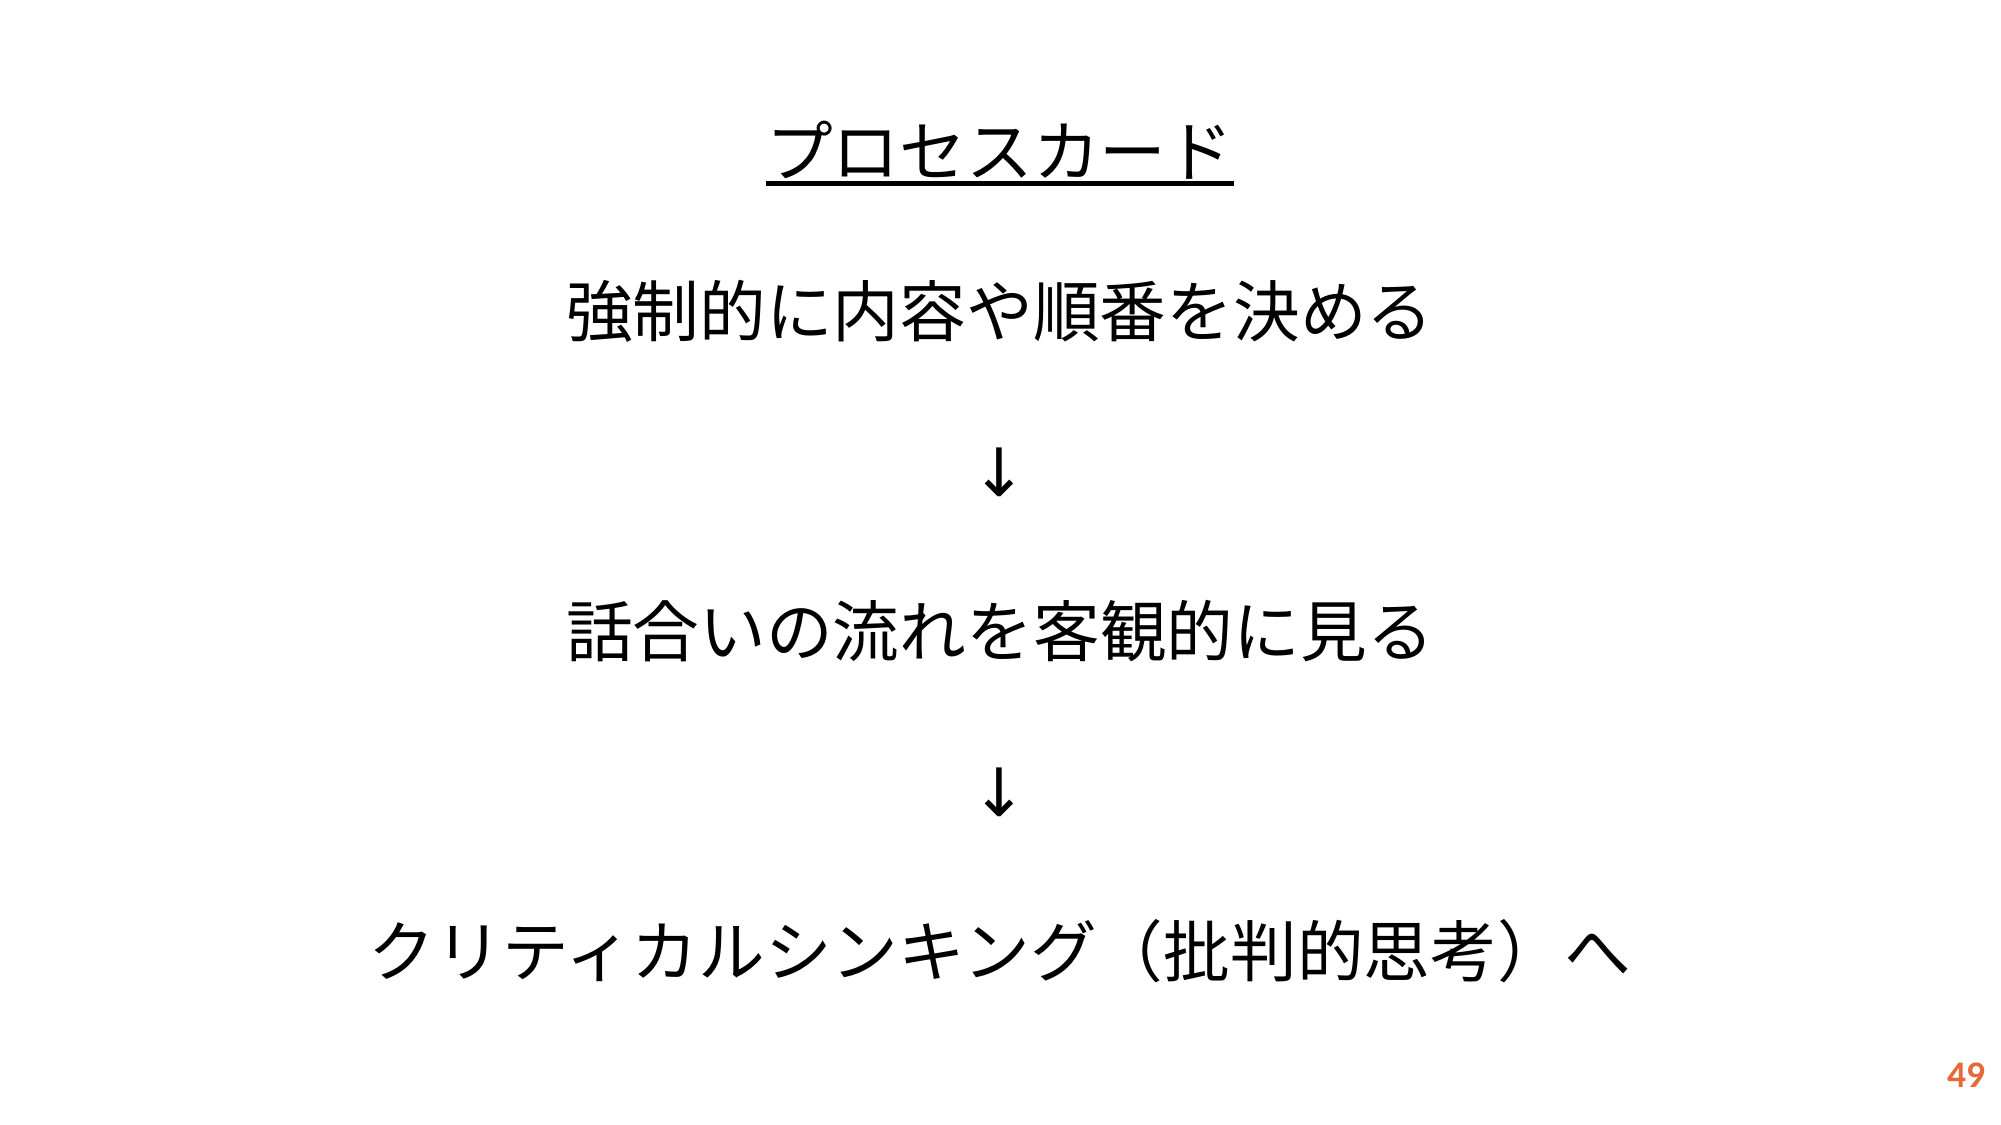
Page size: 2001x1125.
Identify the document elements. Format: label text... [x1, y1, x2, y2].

slide_number 48 [1550, 1042, 2000, 1103]
text_box プロセスカード 強制的に内容や順番を決める ↓ 話合いの流れを客観的に見る ↓ クリティカルシンキング（批判的思考）へ [353, 22, 1646, 997]
